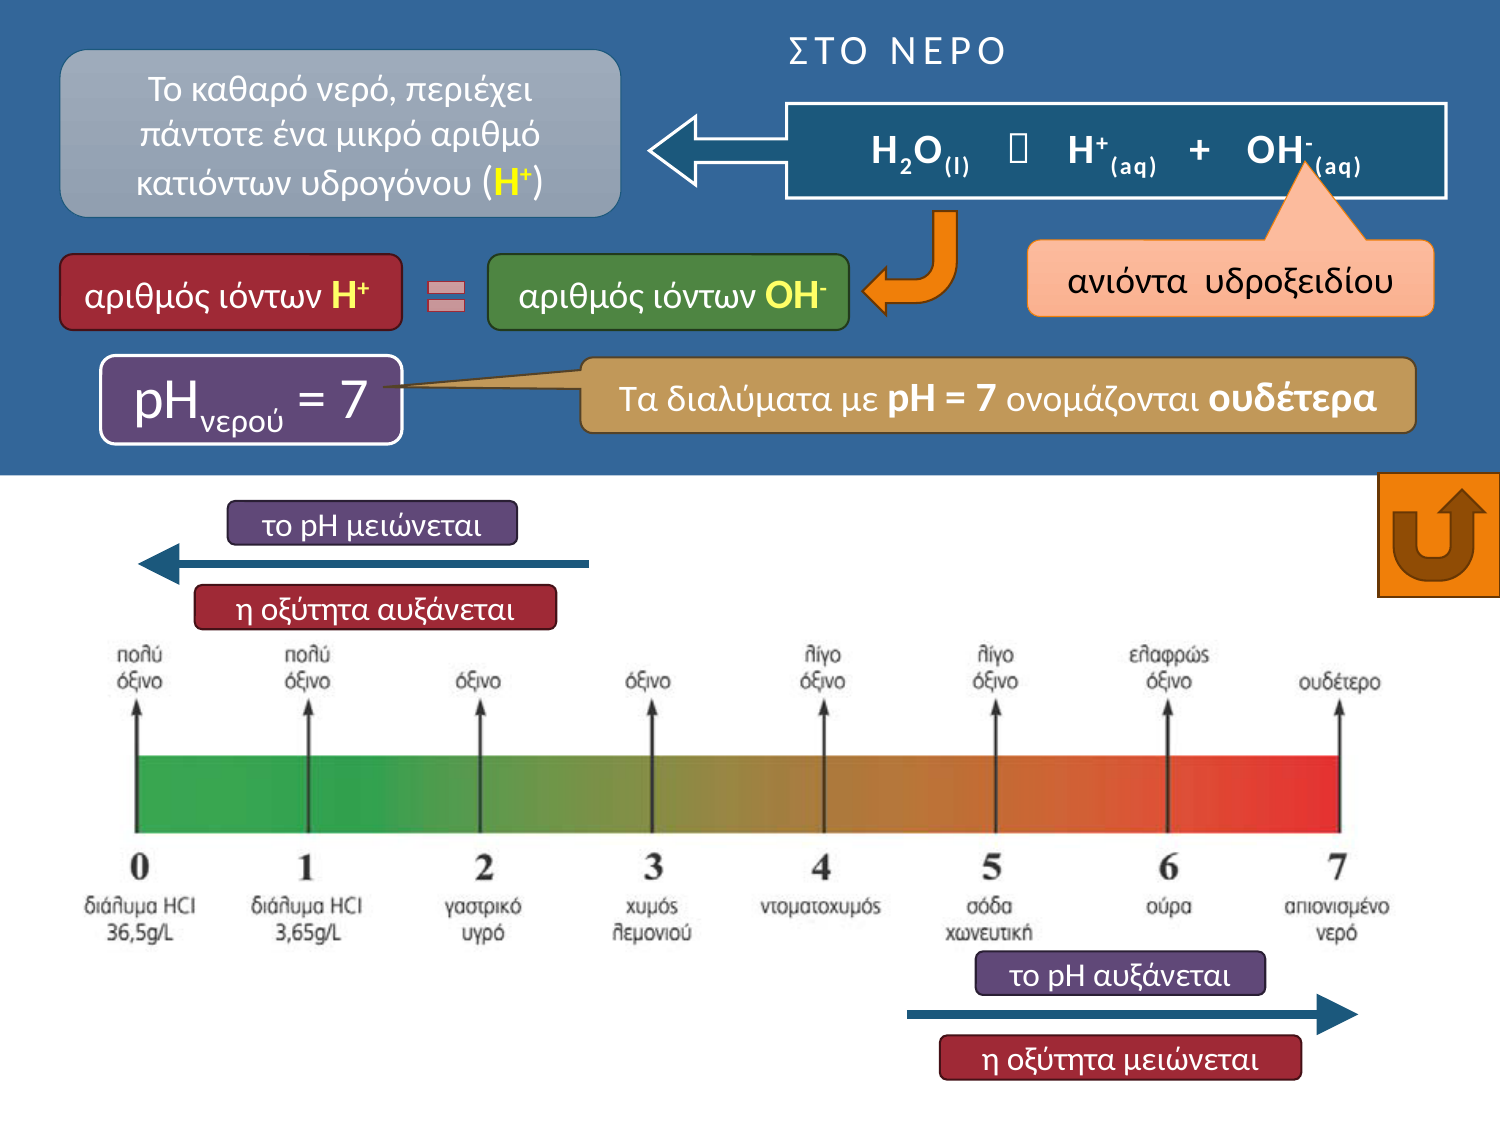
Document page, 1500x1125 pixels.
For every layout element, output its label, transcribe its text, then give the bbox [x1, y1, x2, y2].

text_box το pH μειώνεται [226, 499, 519, 546]
text_box Το καθαρό νερό, περιέχει πάντοτε ένα μικρό αριθμό κατιόντων υδρογόνου (Η+) [59, 48, 622, 219]
text_box η οξύτητα μειώνεται [938, 1034, 1303, 1081]
text_box ανιόντα υδροξειδίου [1026, 160, 1435, 318]
text_box ΣΤΟ ΝΕΡΟ [774, 15, 1028, 81]
text_box H2O(l)  H+(aq) + OH-(aq) [646, 101, 1448, 200]
text_box αριθμός ιόντων OH- [486, 253, 851, 332]
text_box αριθμός ιόντων H+ [58, 253, 404, 332]
picture [70, 630, 1416, 953]
text_box [427, 299, 465, 312]
text_box pHνερού = 7 [99, 353, 404, 446]
text_box [0, 474, 1500, 1125]
text_box η οξύτητα αυξάνεται [193, 583, 558, 630]
text_box Τα διαλύματα με pH = 7 ονομάζονται ουδέτερα [382, 356, 1417, 435]
text_box [860, 210, 958, 318]
text_box [1377, 472, 1500, 598]
text_box το pH αυξάνεται [974, 953, 1267, 996]
text_box [427, 281, 465, 294]
